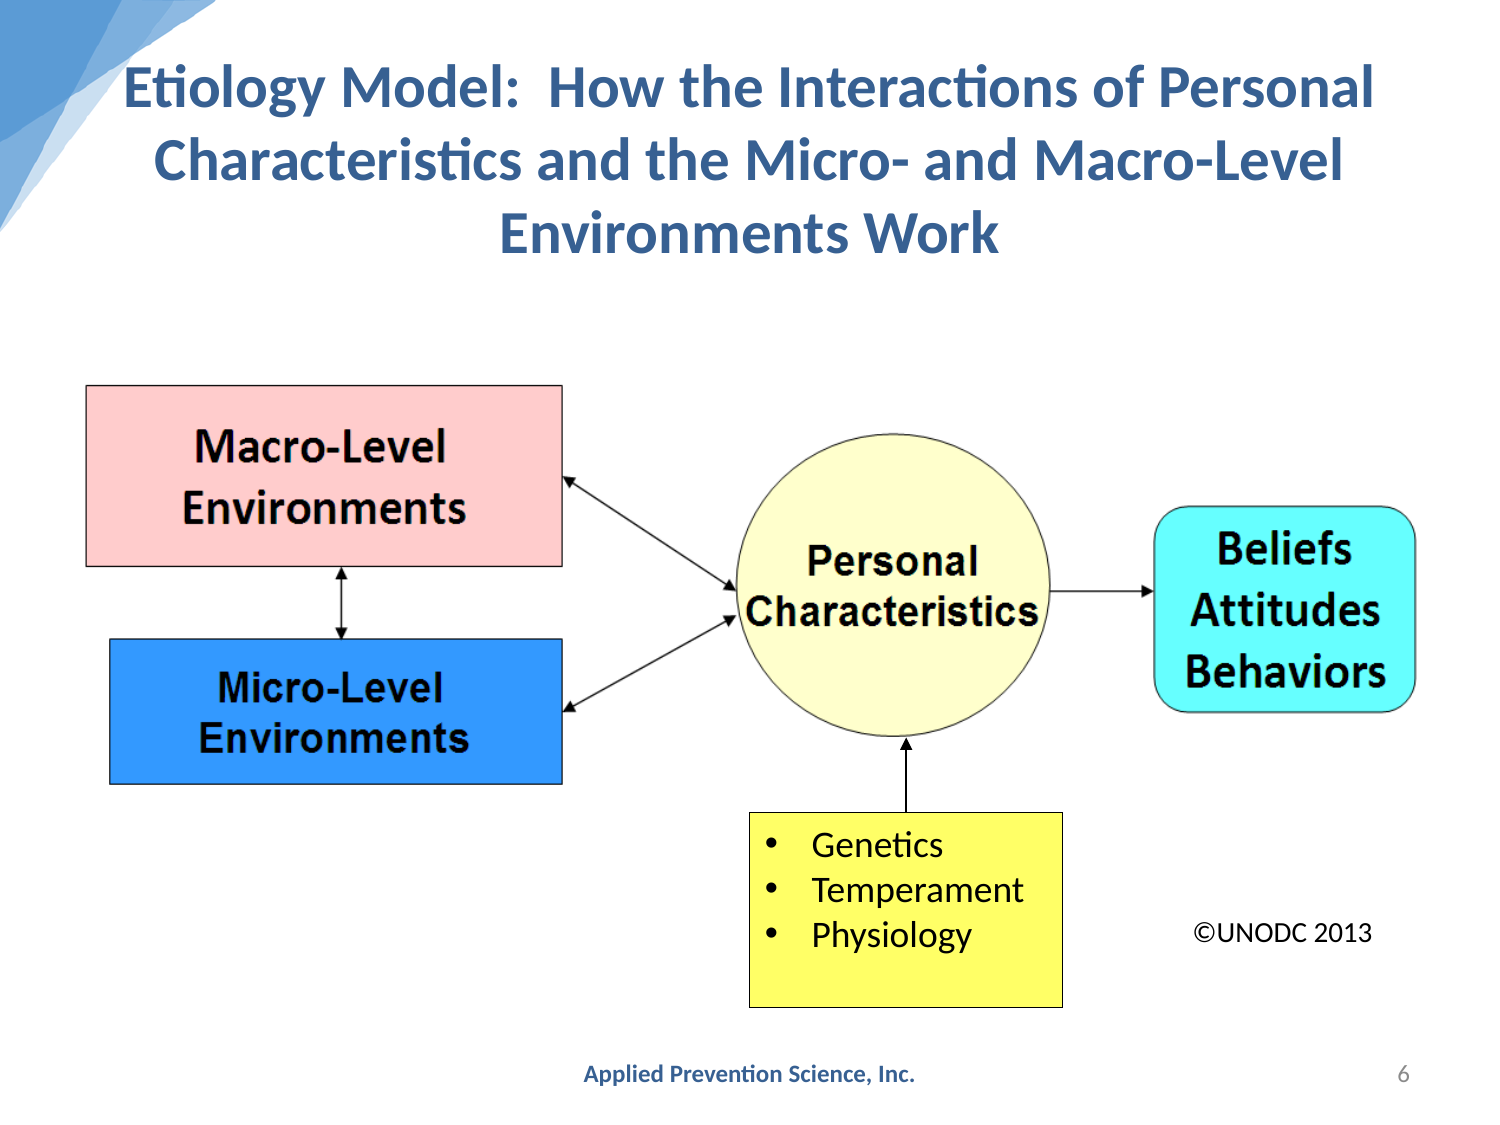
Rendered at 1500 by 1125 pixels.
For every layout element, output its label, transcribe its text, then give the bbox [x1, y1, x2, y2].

text_box Genetics Temperament Physiology [749, 812, 1063, 1008]
title Etiology Model: How the Interactions of Personal Characteristics and the Micro- and Macro-Level Environments Work [75, 37, 1425, 275]
slide_number 6 [1224, 1042, 1425, 1103]
picture [0, 0, 216, 233]
footer Applied Prevention Science, Inc. [512, 1042, 988, 1103]
text_box ©UNODC 2013 [1099, 905, 1388, 956]
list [74, 374, 1426, 796]
